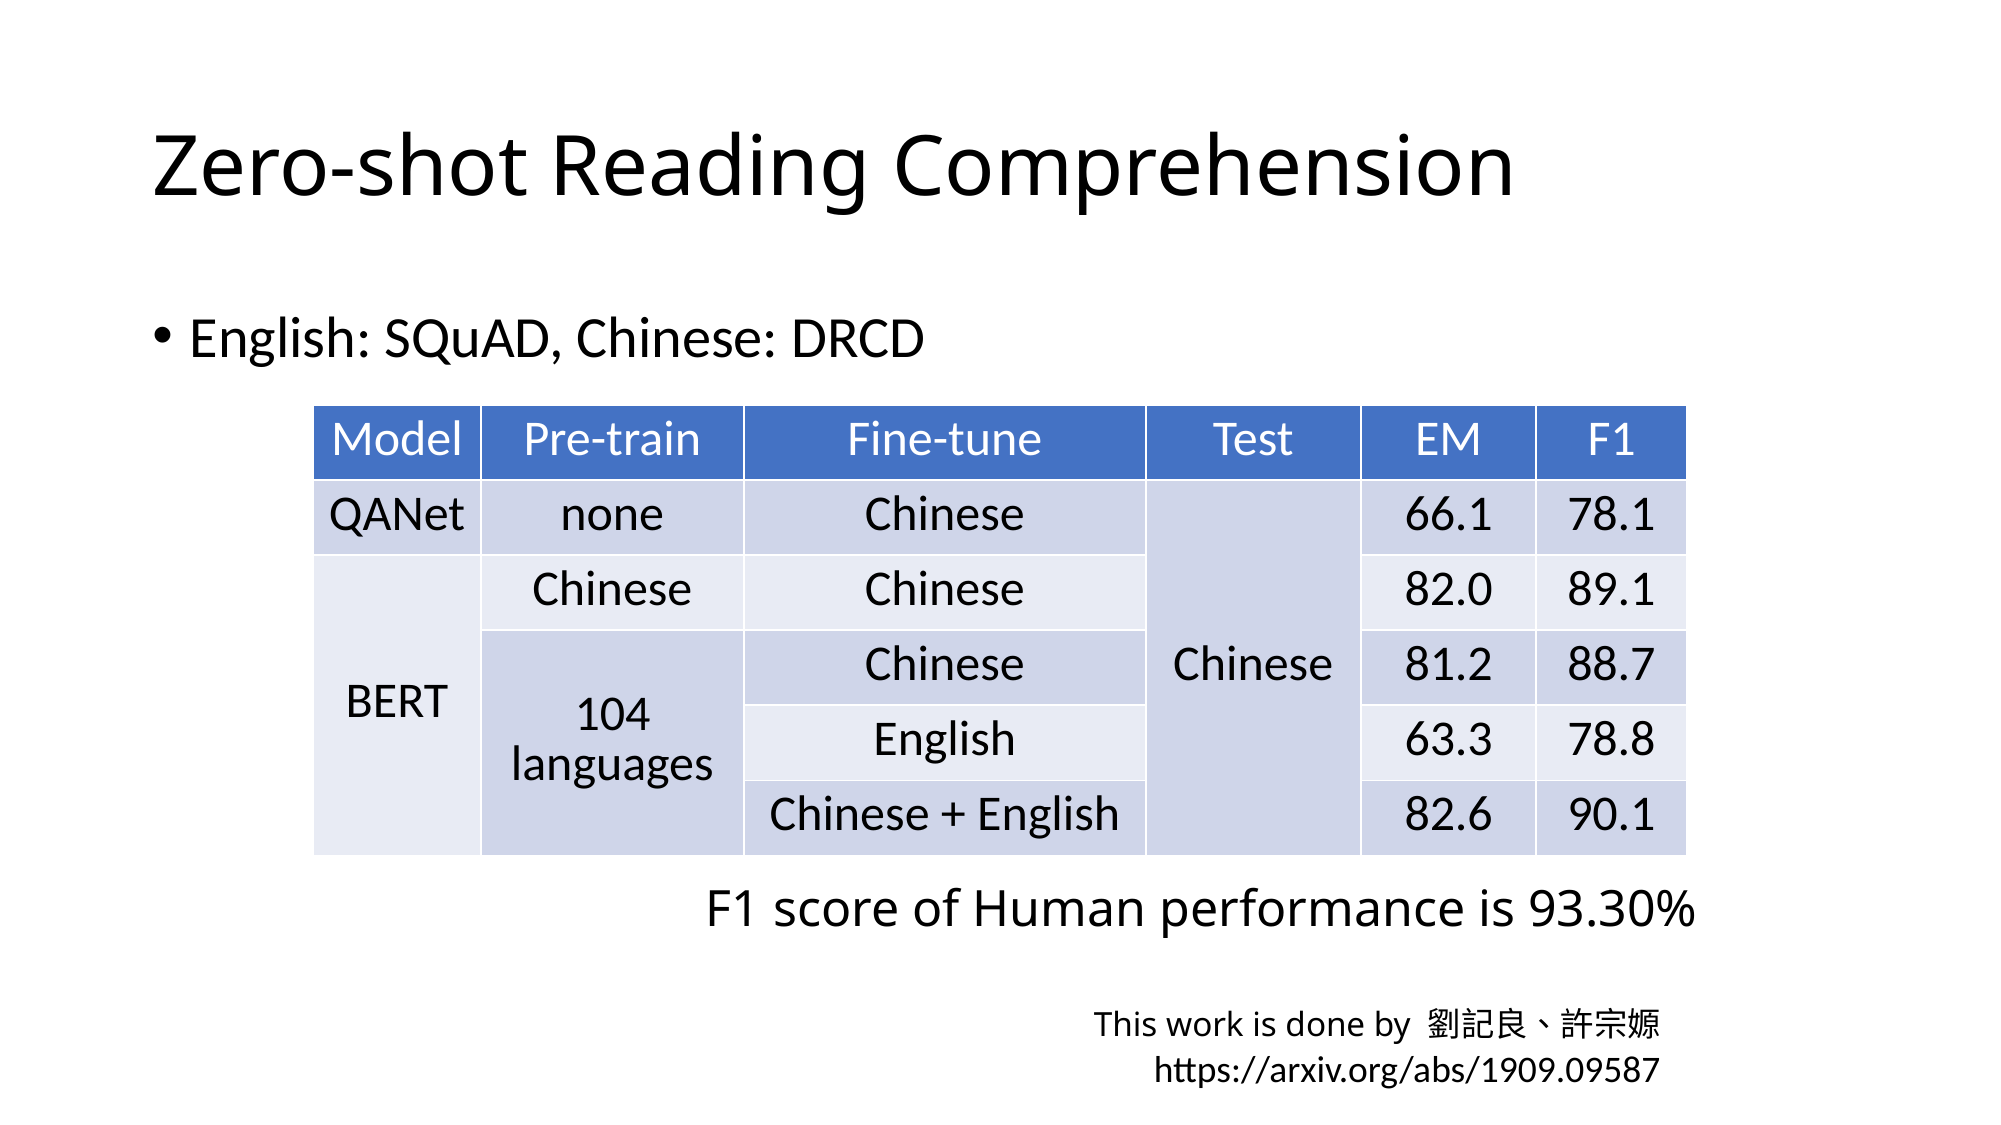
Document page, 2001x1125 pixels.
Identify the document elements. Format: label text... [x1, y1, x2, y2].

table_header EM [1362, 406, 1535, 479]
table_cell 104 languages [482, 631, 743, 855]
list English: SQuAD, Chinese: DRCD [137, 299, 1863, 1014]
text_box This work is done by 劉記良、許宗嫄 [1047, 995, 1676, 1051]
table_header F1 [1537, 406, 1686, 479]
table_cell 89.1 [1537, 556, 1686, 629]
text_box https://arxiv.org/abs/1909.09587 [1071, 1037, 1676, 1097]
table_cell 82.6 [1362, 781, 1535, 855]
table_cell 78.8 [1537, 706, 1686, 780]
table_header Fine-tune [745, 406, 1145, 479]
table_cell 90.1 [1537, 781, 1686, 855]
table_cell 82.0 [1362, 556, 1535, 629]
table_cell English [745, 706, 1145, 780]
table_cell Chinese + English [745, 781, 1145, 855]
text_box F1 score of Human performance is 93.30% [690, 868, 1713, 944]
table_cell Chinese [745, 556, 1145, 629]
table_cell 81.2 [1362, 631, 1535, 704]
table_header Model [314, 406, 480, 479]
table_cell 88.7 [1537, 631, 1686, 704]
table_cell 78.1 [1537, 481, 1686, 554]
table_cell QANet [314, 481, 480, 554]
table_header Test [1147, 406, 1360, 479]
table_cell 63.3 [1362, 706, 1535, 780]
table_cell 66.1 [1362, 481, 1535, 554]
table_cell none [482, 481, 743, 554]
table_cell Chinese [745, 631, 1145, 704]
table_cell Chinese [745, 481, 1145, 554]
text_box [351, 514, 1750, 988]
table_header Pre-train [482, 406, 743, 479]
table_cell Chinese [482, 556, 743, 629]
table_cell BERT [314, 556, 480, 855]
title Zero-shot Reading Comprehension [137, 59, 1863, 278]
table_cell Chinese [1147, 481, 1360, 855]
